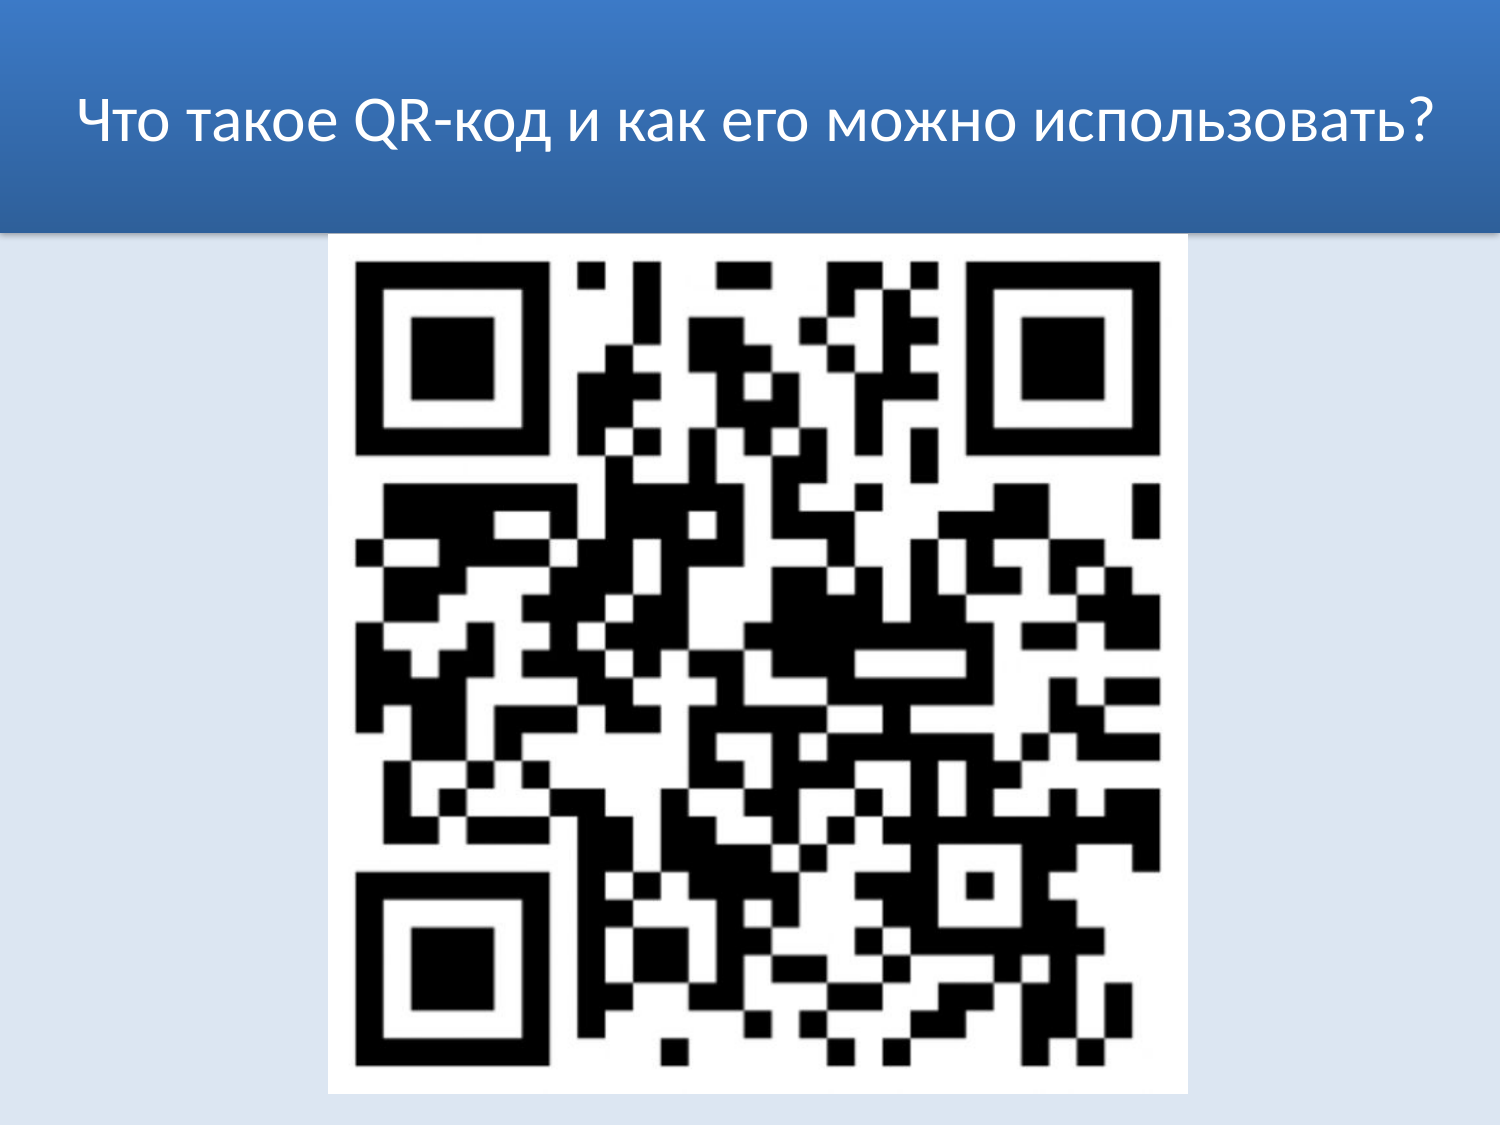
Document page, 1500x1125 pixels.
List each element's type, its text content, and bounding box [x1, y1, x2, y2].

title Что такое QR-код и как его можно использовать? [0, 0, 1500, 233]
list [327, 234, 1188, 1095]
